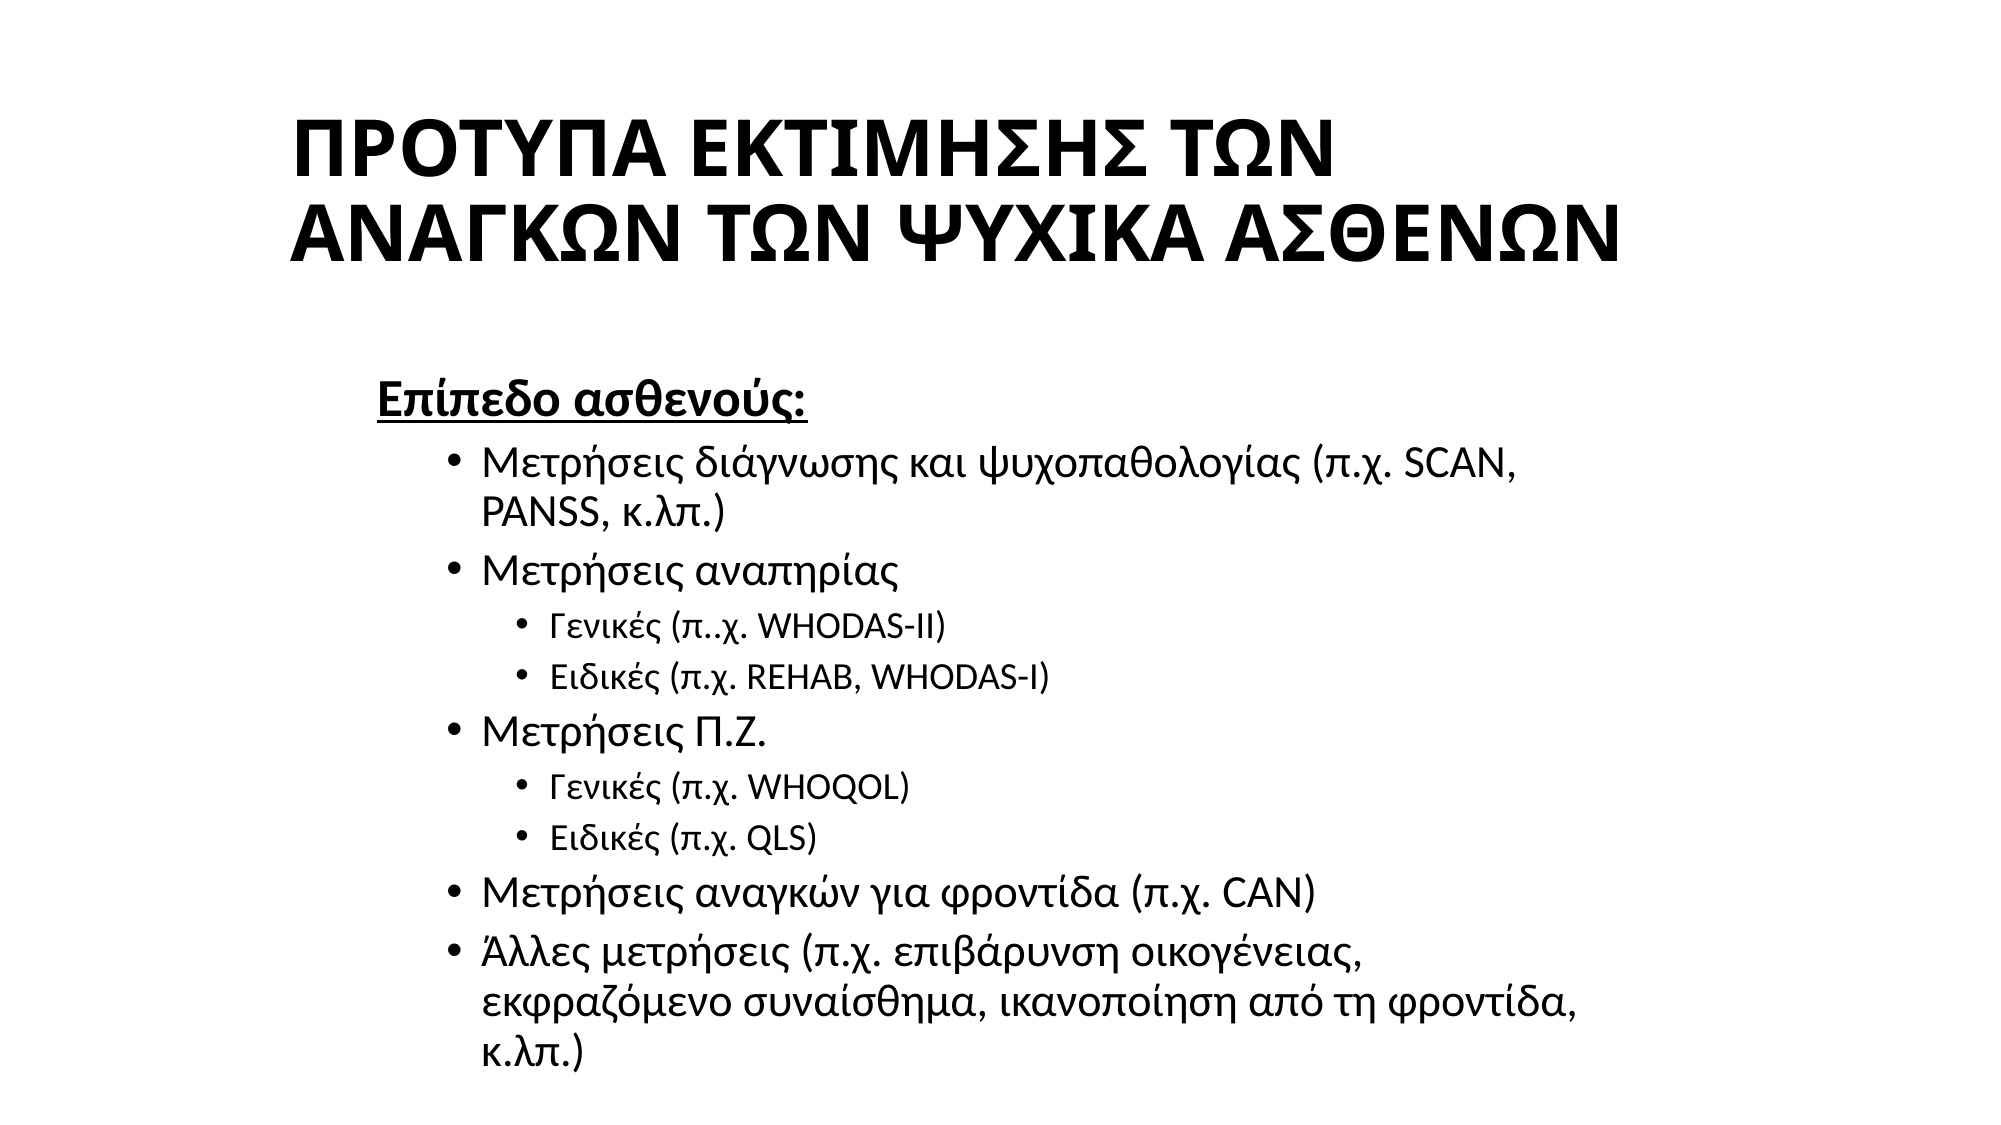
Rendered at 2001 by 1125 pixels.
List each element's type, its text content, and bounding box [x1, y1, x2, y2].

title ΠΡΟΤΥΠΑ ΕΚΤΙΜΗΣΗΣ ΤΩΝ ΑΝΑΓΚΩΝ ΤΩΝ ΨΥΧΙΚΑ ΑΣΘΕΝΩΝ [275, 99, 1750, 288]
list Επίπεδο ασθενούς: Μετρήσεις διάγνωσης και ψυχοπαθολογίας (π.χ. SCAN, PANSS, κ.λπ.) Μετρήσεις αναπηρίας Γενικές (π..χ. WHODAS-II) Ειδικές (π.χ. REHAB, WHODAS-I) Μετρήσεις Π.Ζ. Γενικές (π.χ. WHOQOL) Ειδικές (π.χ. QLS) Μετρήσεις αναγκών για φροντίδα (π.χ. CAN) Άλλες μετρήσεις (π.χ. επιβάρυνση οικογένειας, εκφραζόμενο συναίσθημα, ικανοποίηση από τη φροντίδα, κ.λπ.) [362, 362, 1638, 1088]
